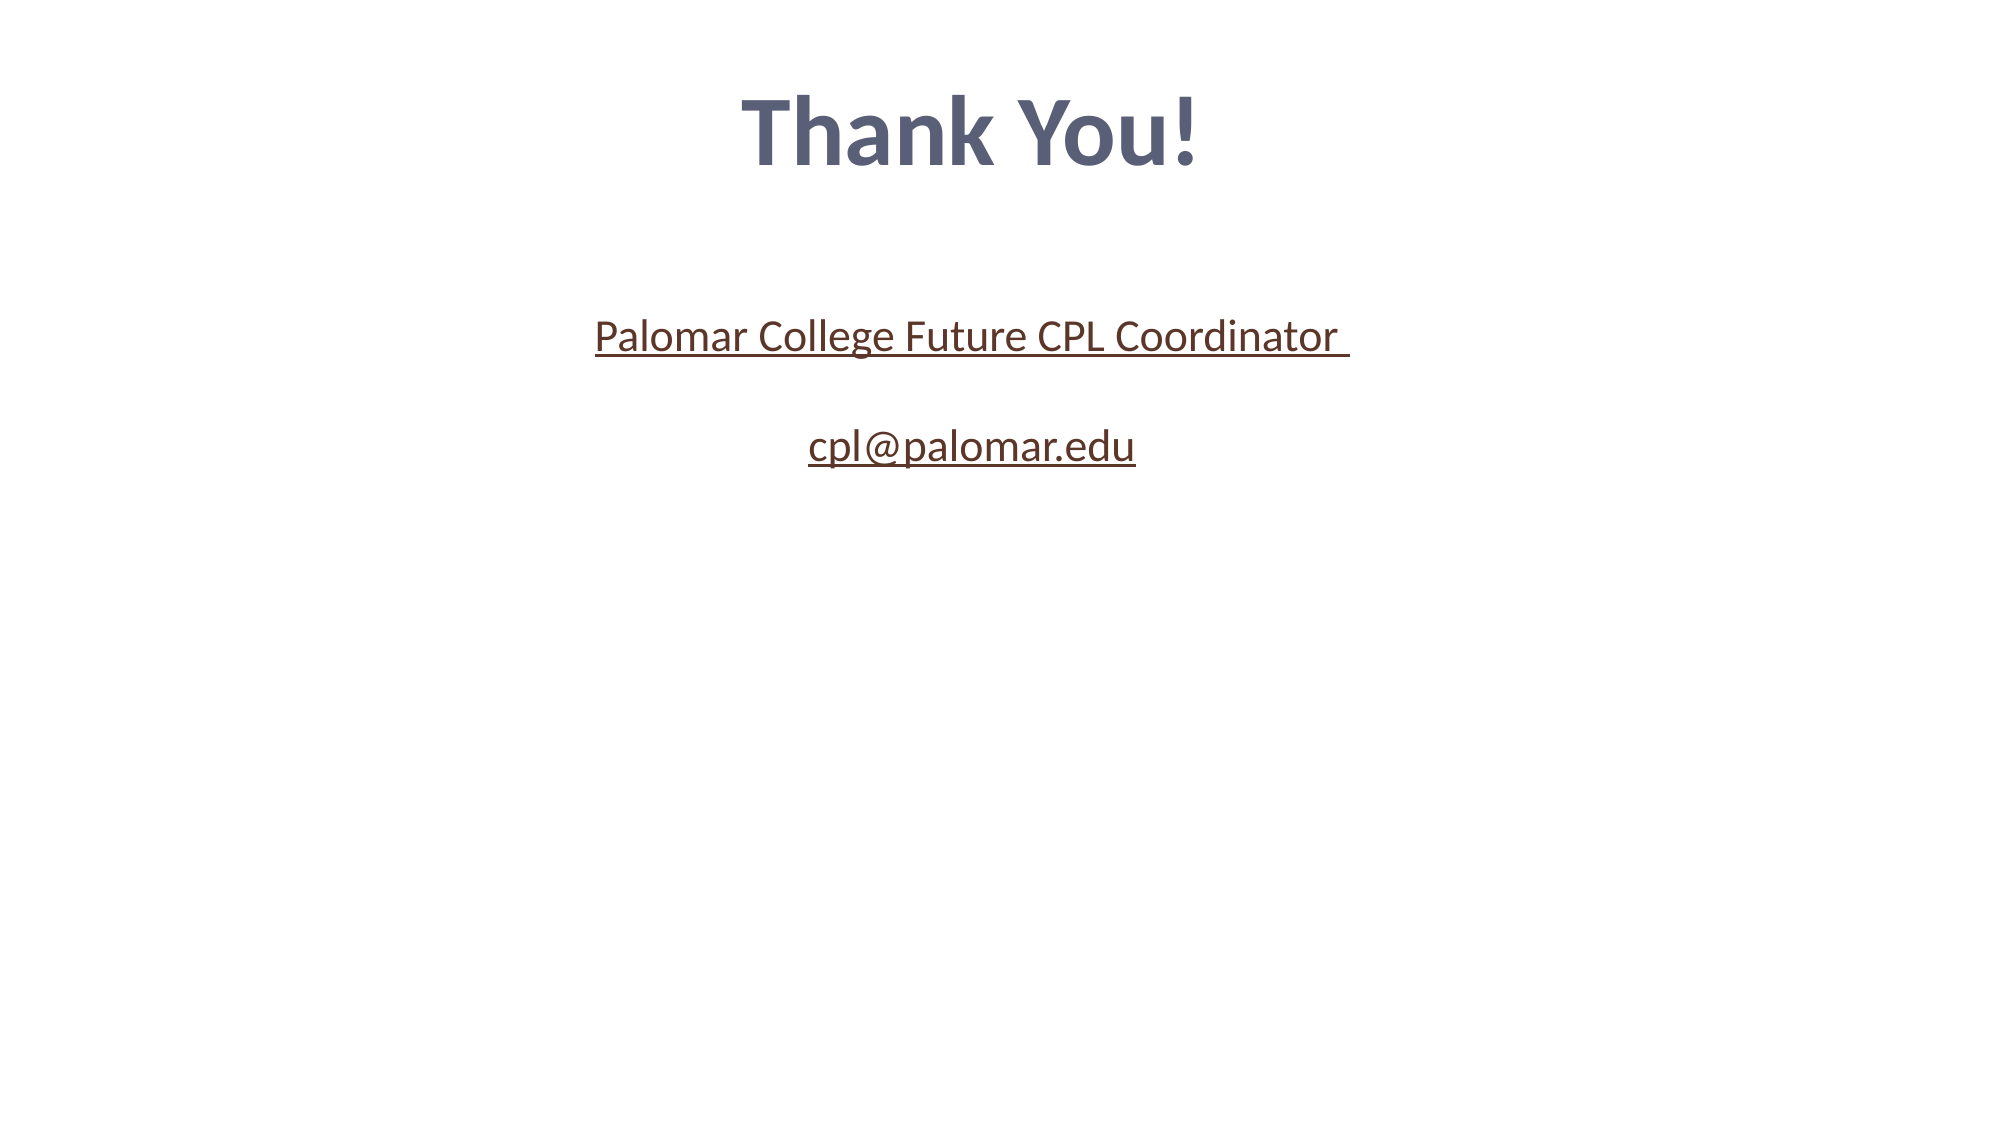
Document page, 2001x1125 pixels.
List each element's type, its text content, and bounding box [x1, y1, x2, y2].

text_box Thank You! Palomar College Future CPL Coordinator cpl@palomar.edu [37, 50, 1908, 1125]
